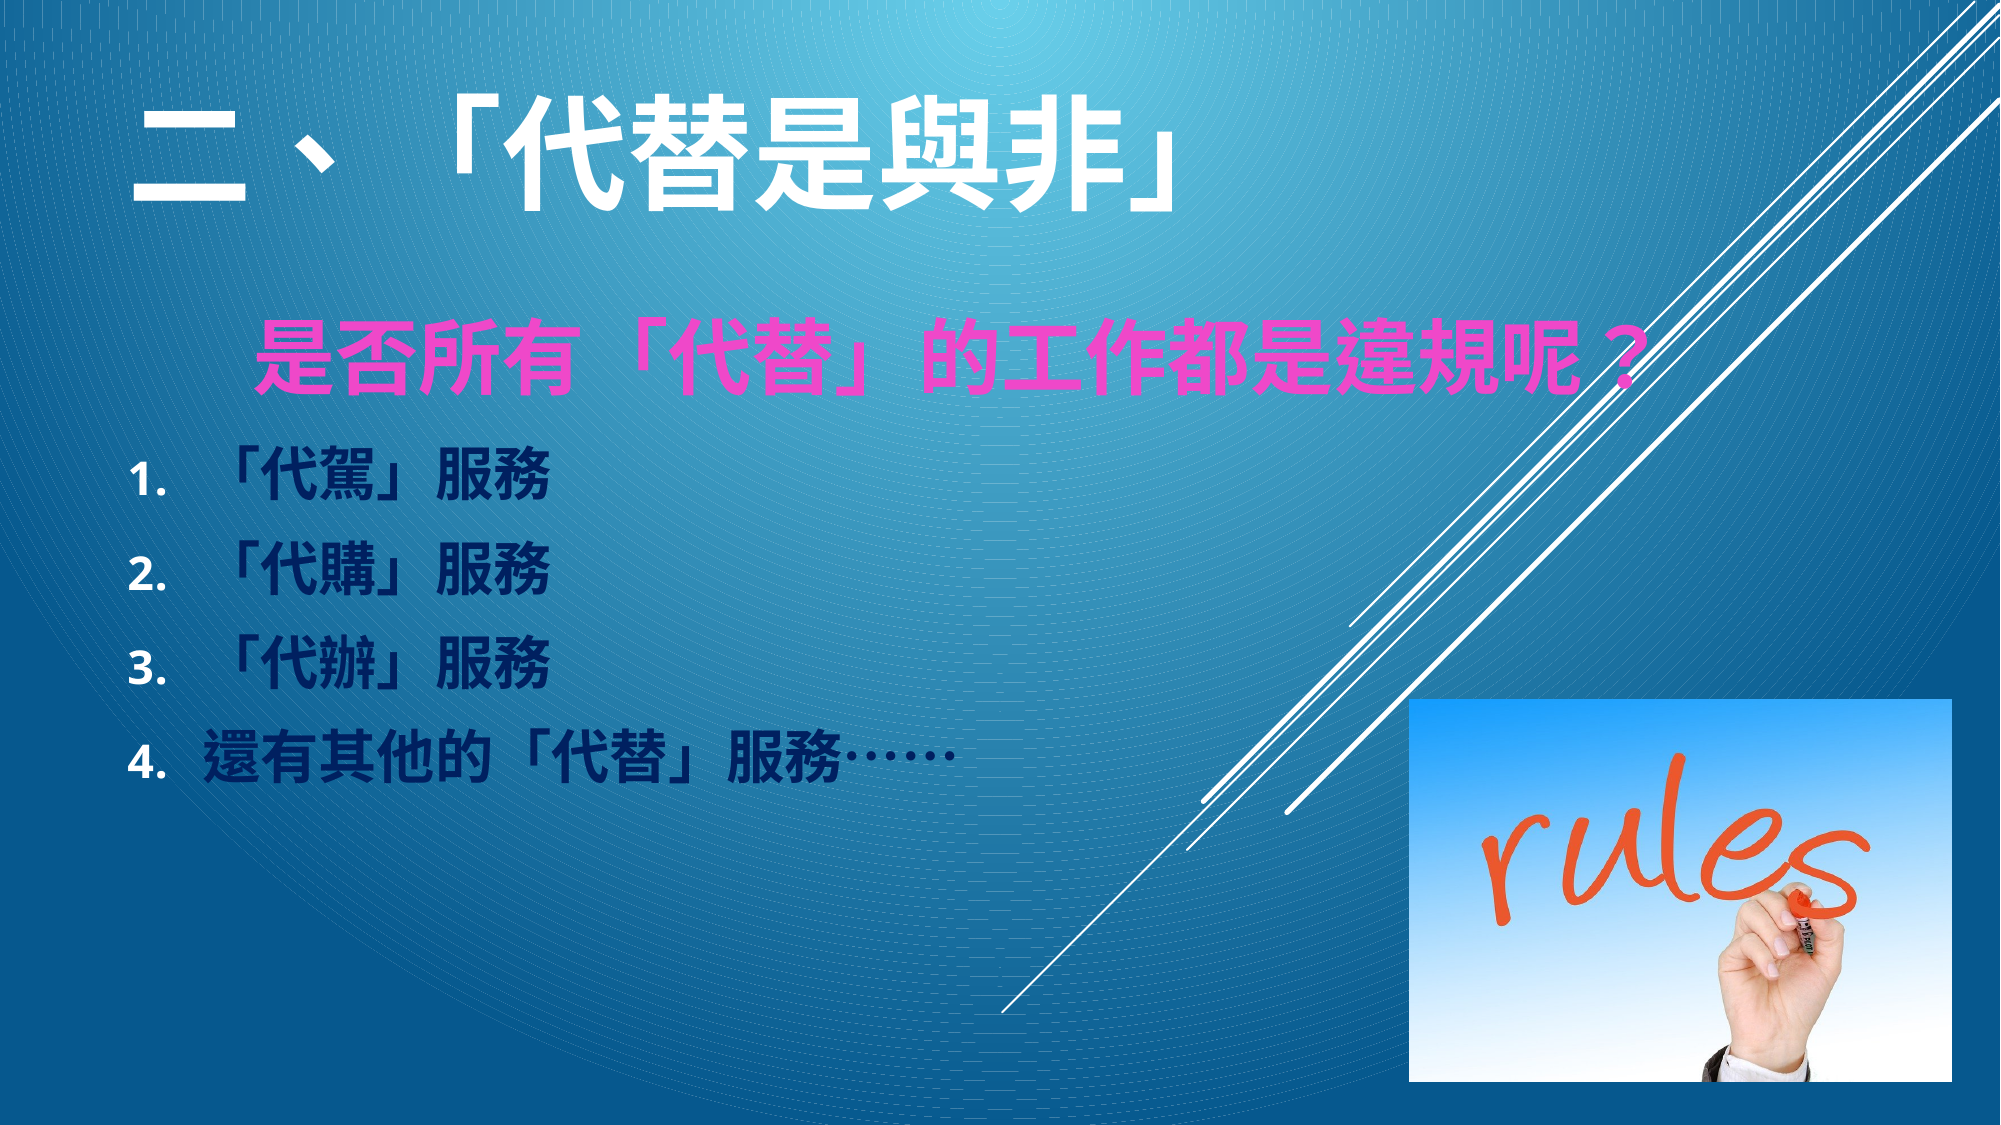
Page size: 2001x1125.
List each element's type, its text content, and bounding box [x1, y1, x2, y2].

picture [1409, 699, 1952, 1082]
subtitle 二、「代替是與非」 是否所有「代替」的工作都是違規呢？ 「代駕」服務 「代購」服務 「代辦」服務 還有其他的「代替」服務…… [112, 68, 1723, 972]
